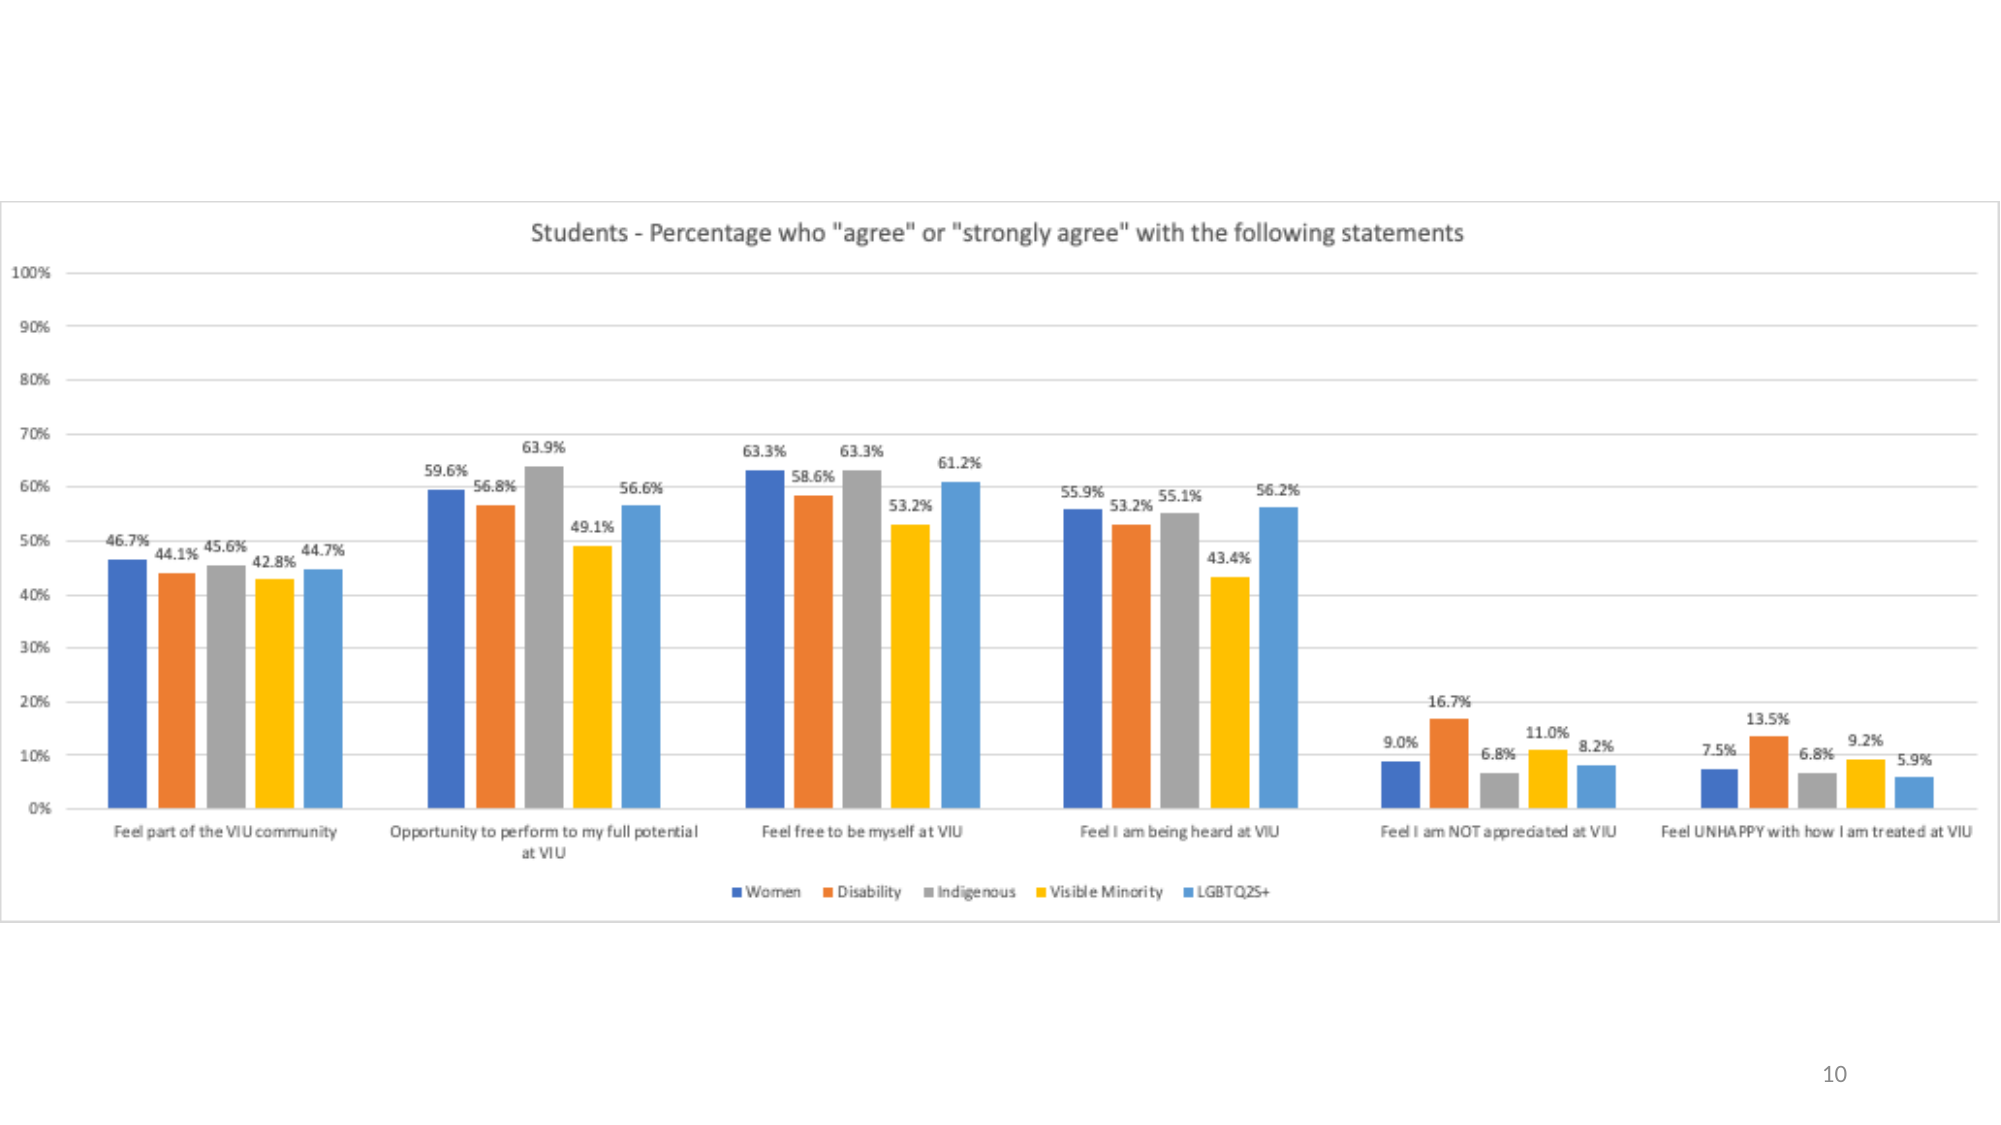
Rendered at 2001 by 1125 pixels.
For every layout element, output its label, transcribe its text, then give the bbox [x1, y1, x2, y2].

picture [0, 201, 2000, 923]
slide_number 10 [1412, 1042, 1863, 1103]
